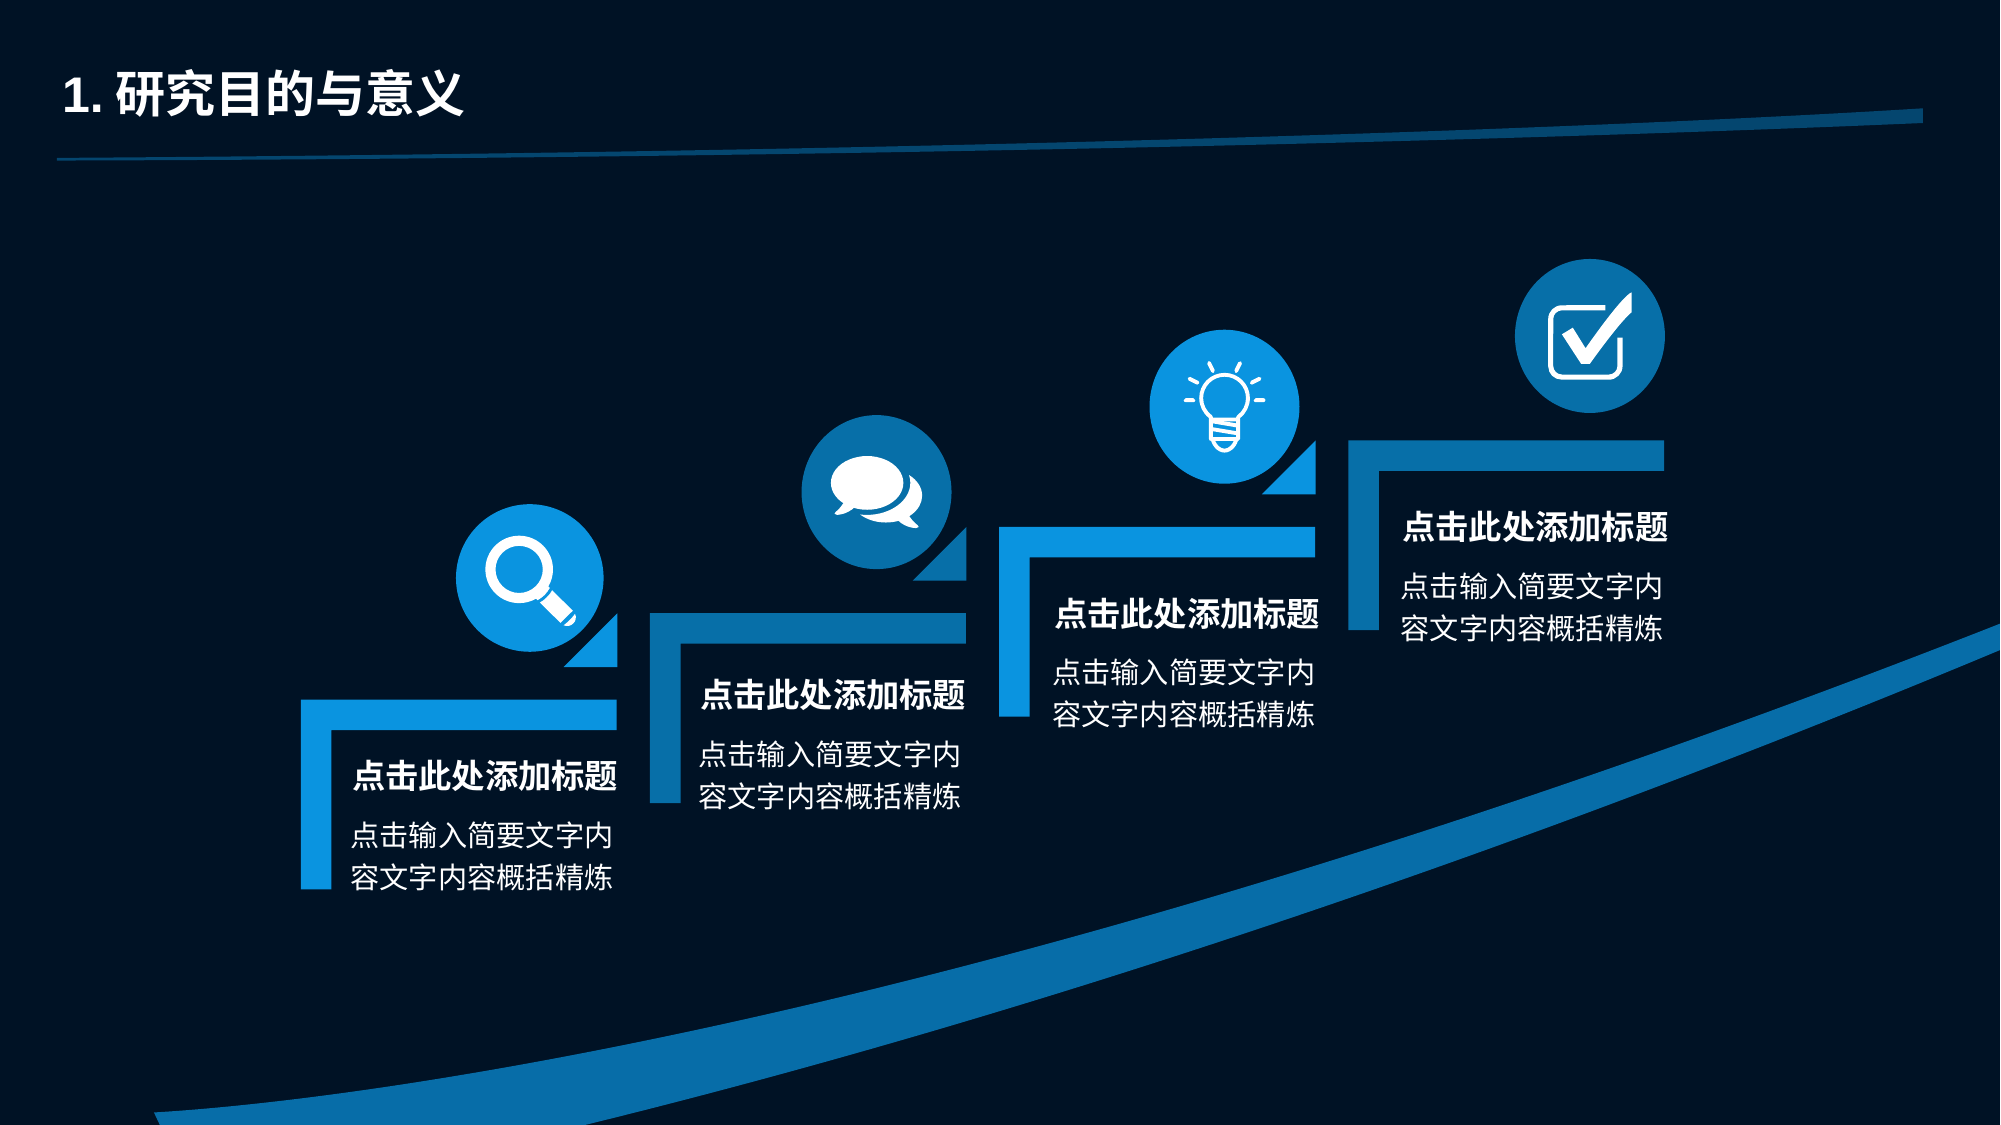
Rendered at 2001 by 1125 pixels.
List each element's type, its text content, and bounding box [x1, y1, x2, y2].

text_box 1.研究目的与意义 [47, 55, 509, 131]
text_box [153, 904, 1332, 1125]
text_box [300, 258, 1686, 904]
text_box [1686, 623, 2000, 776]
